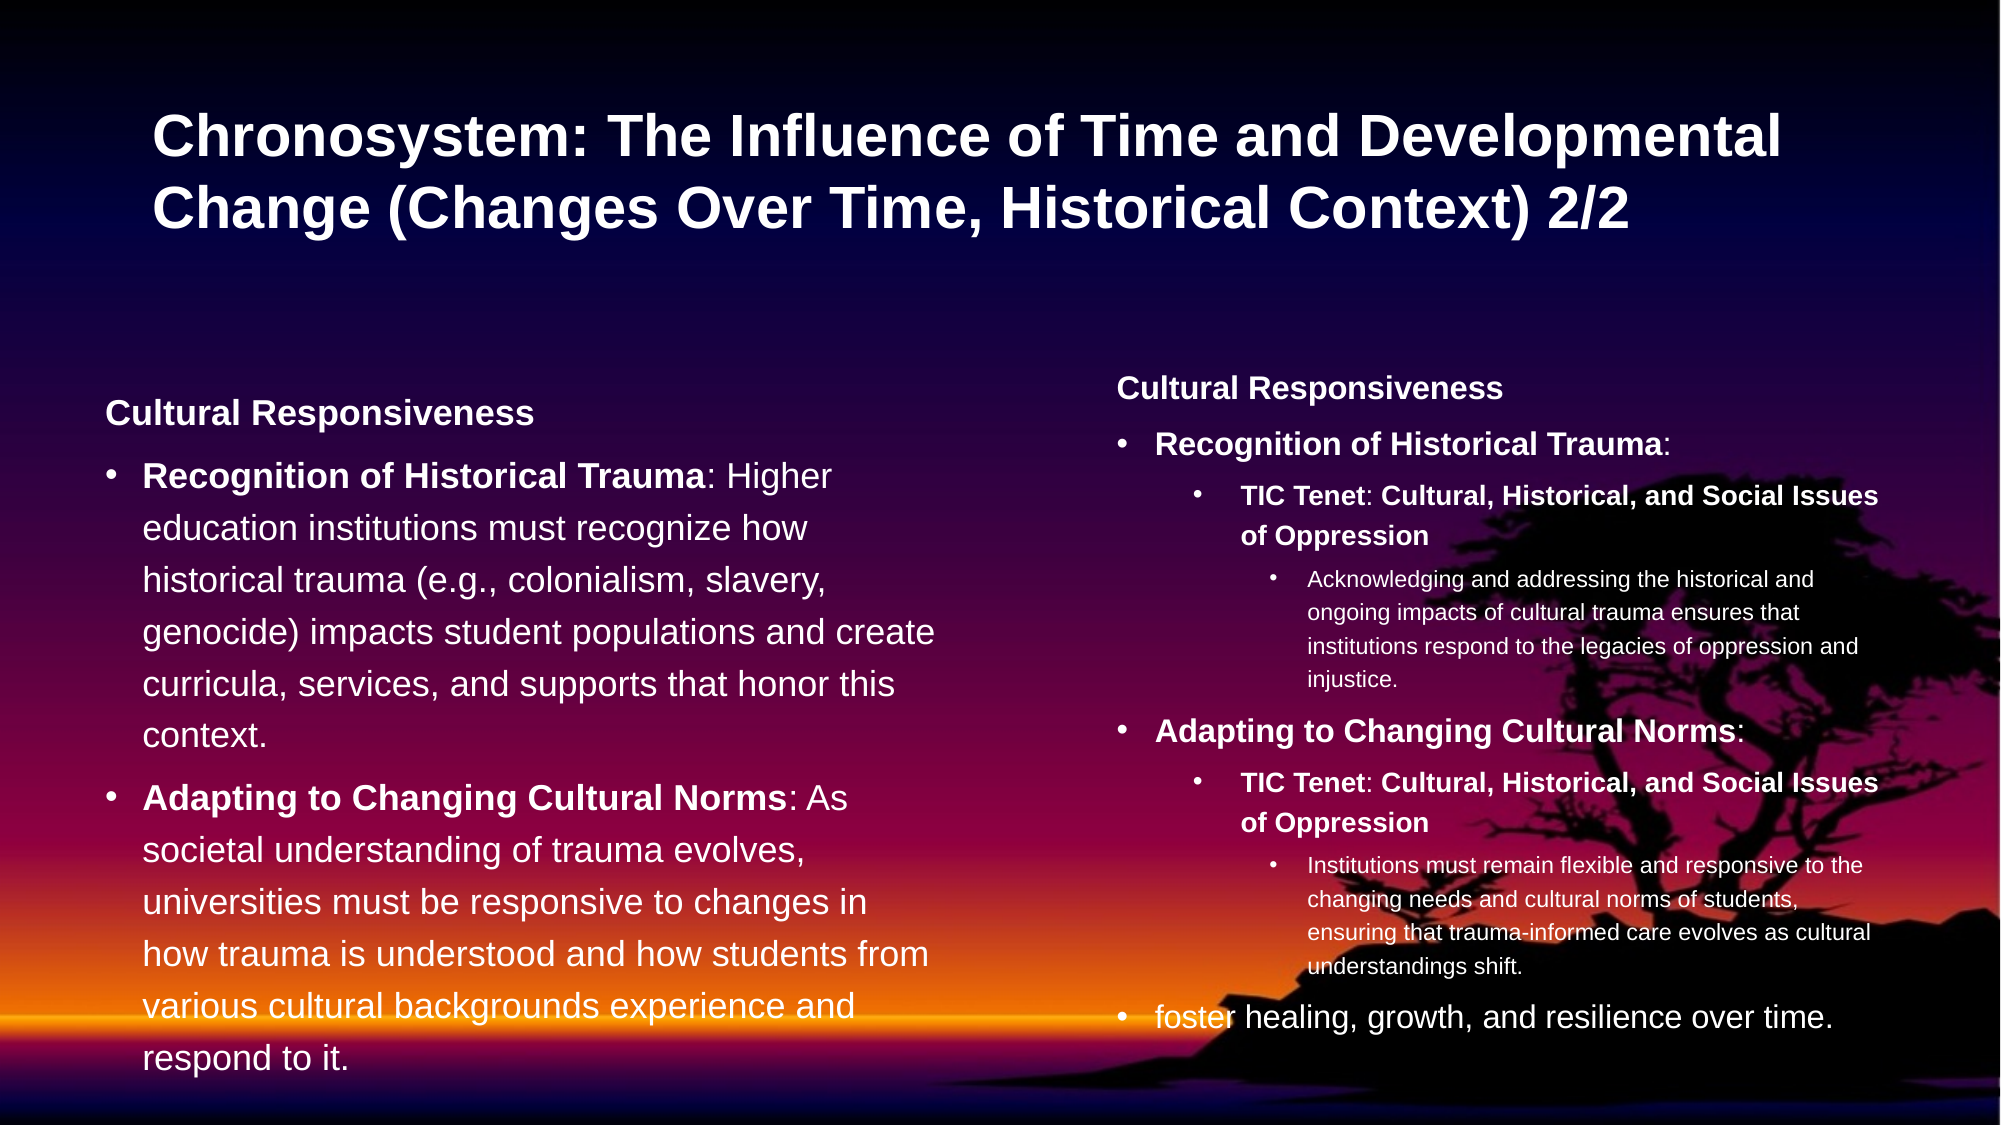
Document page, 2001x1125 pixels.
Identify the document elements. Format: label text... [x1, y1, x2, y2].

list Cultural Responsiveness Recognition of Historical Trauma: TIC Tenet: Cultural, Historical, and Social Issues of Oppression Acknowledging and addressing the historical and ongoing impacts of cultural trauma ensures that institutions respond to the legacies of oppression and injustice. Adapting to Changing Cultural Norms: TIC Tenet: Cultural, Historical, and Social Issues of Oppression Institutions must remain flexible and responsive to the changing needs and cultural norms of students, ensuring that trauma-informed care evolves as cultural understandings shift. foster healing, growth, and resilience over time. [1101, 351, 1910, 1066]
picture [0, 0, 2001, 1125]
text_box Cultural Responsiveness Recognition of Historical Trauma: Higher education institutions must recognize how historical trauma (e.g., colonialism, slavery, genocide) impacts student populations and create curricula, services, and supports that honor this context. Adapting to Changing Cultural Norms: As societal understanding of trauma evolves, universities must be responsive to changes in how trauma is understood and how students from various cultural backgrounds experience and respond to it. [90, 373, 953, 1088]
title Chronosystem: The Influence of Time and Developmental Change (Changes Over Time, Historical Context) 2/2 [137, 59, 1863, 278]
